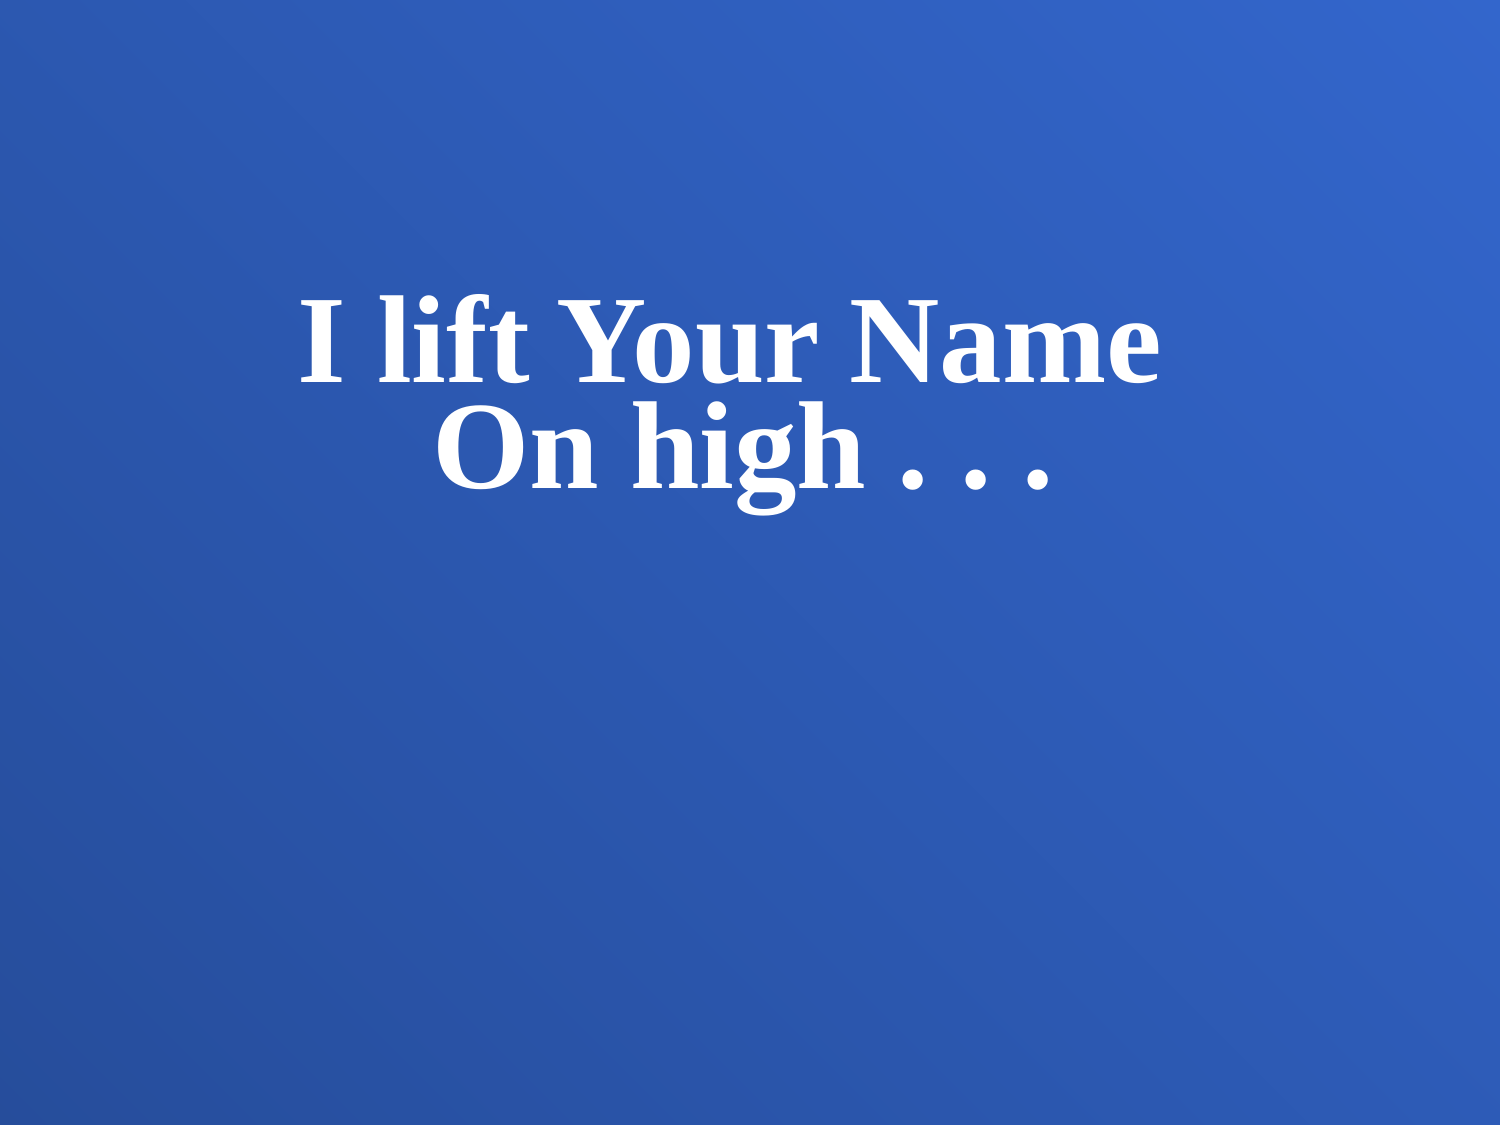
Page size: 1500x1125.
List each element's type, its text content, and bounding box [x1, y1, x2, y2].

text_box On high . . . [0, 356, 1494, 522]
text_box I lift Your Name [0, 249, 1496, 415]
